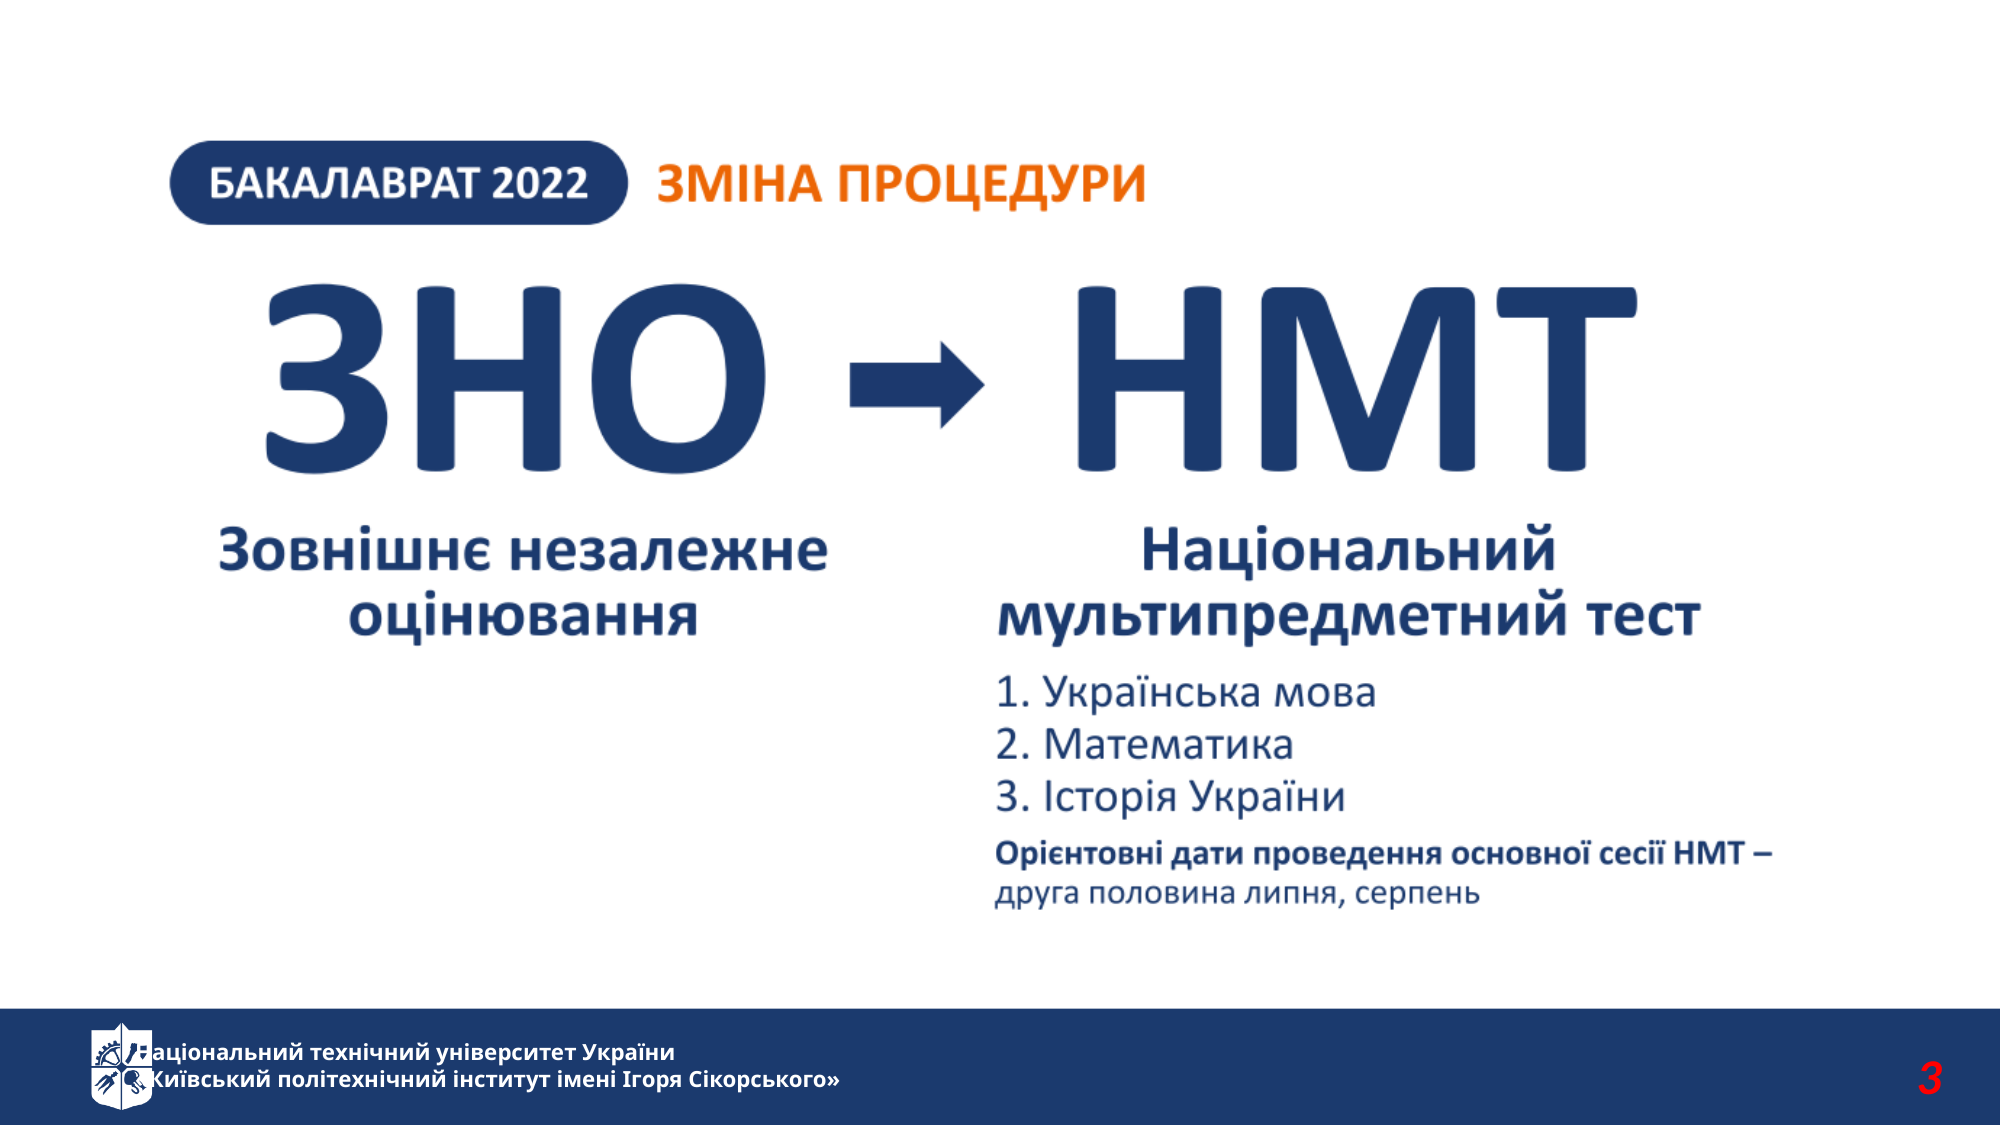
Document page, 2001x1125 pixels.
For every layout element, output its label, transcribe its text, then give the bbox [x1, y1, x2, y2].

picture [164, 124, 1784, 920]
picture [88, 1022, 154, 1110]
text_box 3 [1901, 1036, 1957, 1112]
